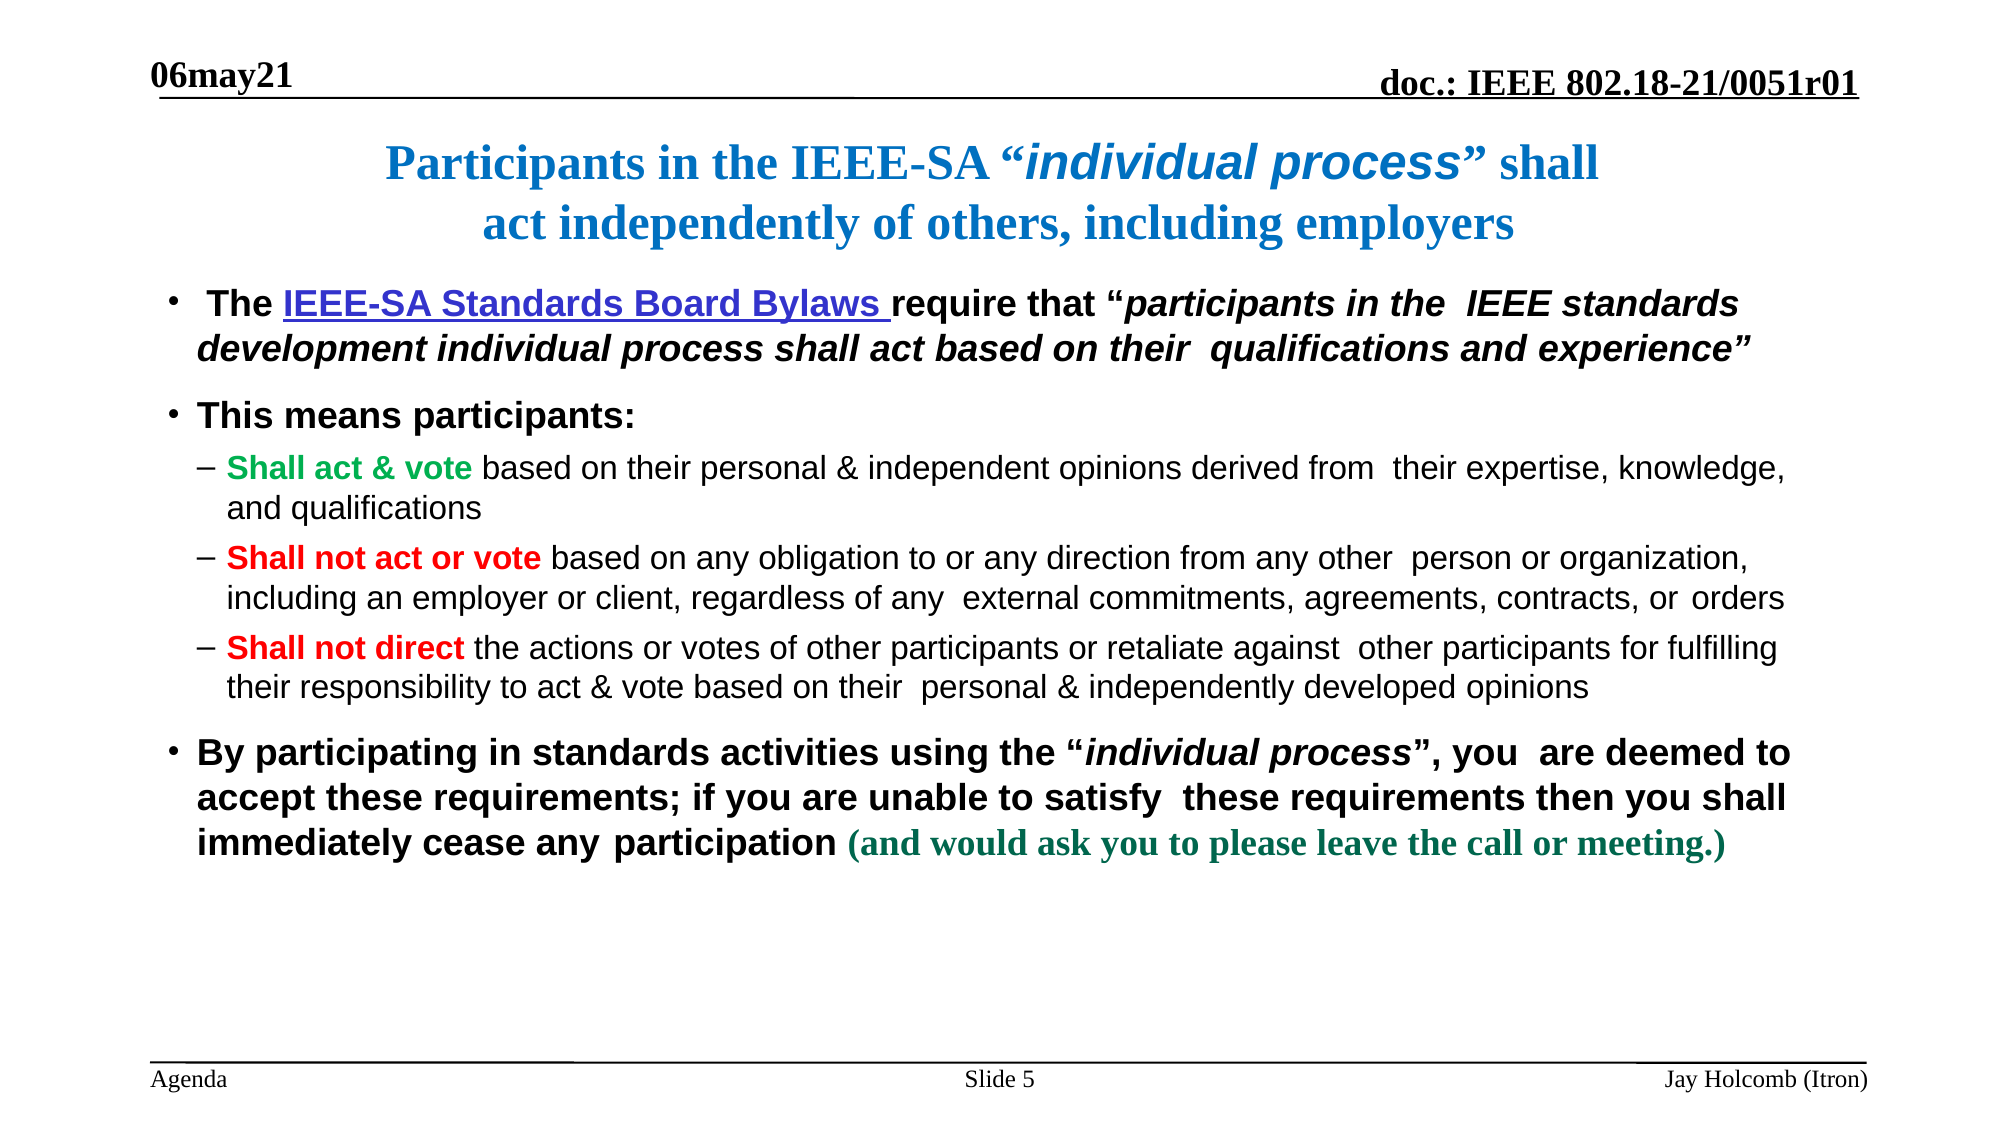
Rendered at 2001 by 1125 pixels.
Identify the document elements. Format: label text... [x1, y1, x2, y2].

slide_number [149, 49, 651, 95]
title Participants in the IEEE-SA “individual process” shall act independently of others, including employers [360, 104, 1637, 270]
list The IEEE-SA Standards Board Bylaws require that “participants in the IEEE standards development individual process shall act based on their qualifications and experience” This means participants: Shall act & vote based on their personal & independent opinions derived from their expertise, knowledge, and qualifications Shall not act or vote based on any obligation to or any direction from any other person or organization, including an employer or client, regardless of any external commitments, agreements, contracts, or orders Shall not direct the actions or votes of other participants or retaliate against other participants for fulfilling their responsibility to act & vote based on their personal & independently developed opinions By participating in standards activities using the “individual process”, you are deemed to accept these requirements; if you are unable to satisfy these requirements then you shall immediately cease any participation (and would ask you to please leave the call or meeting.) [149, 270, 1869, 947]
footer Jay Holcomb (Itron) [1171, 1061, 1869, 1093]
slide_number Slide 5 [933, 1061, 1067, 1123]
